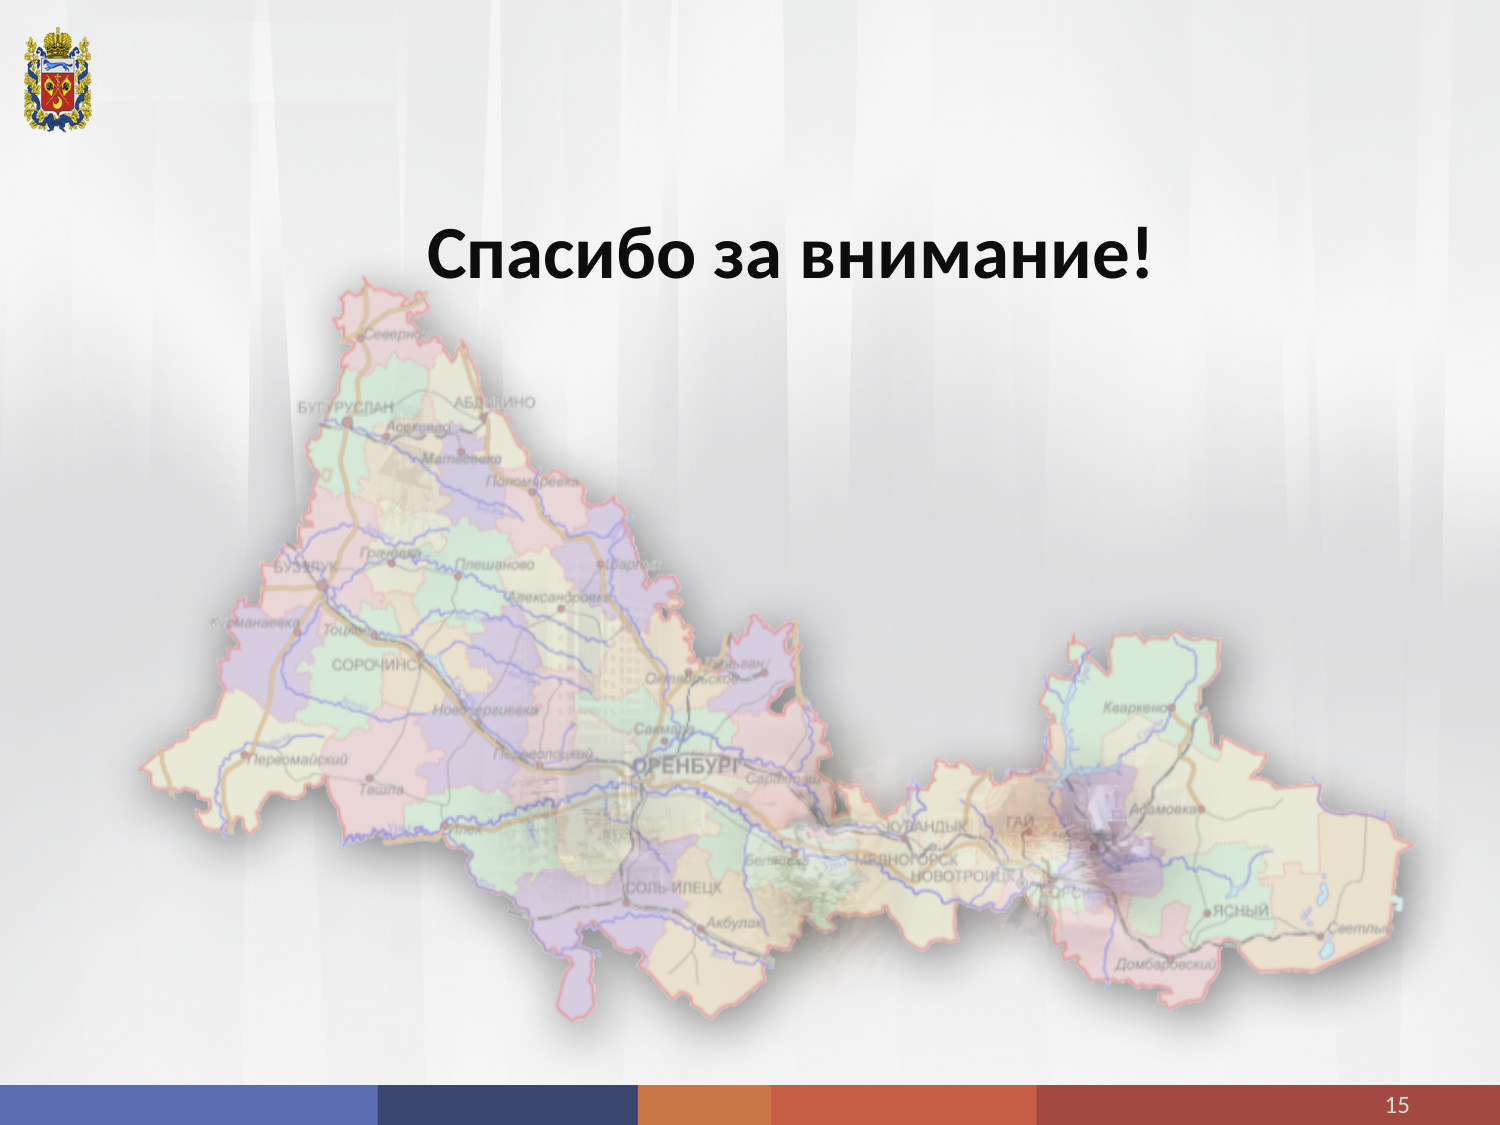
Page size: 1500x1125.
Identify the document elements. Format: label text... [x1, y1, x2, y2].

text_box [104, 268, 1417, 1036]
picture [0, 0, 1500, 1125]
slide_number 15 [1074, 1073, 1425, 1125]
text_box Спасибо за внимание! [407, 196, 1176, 267]
